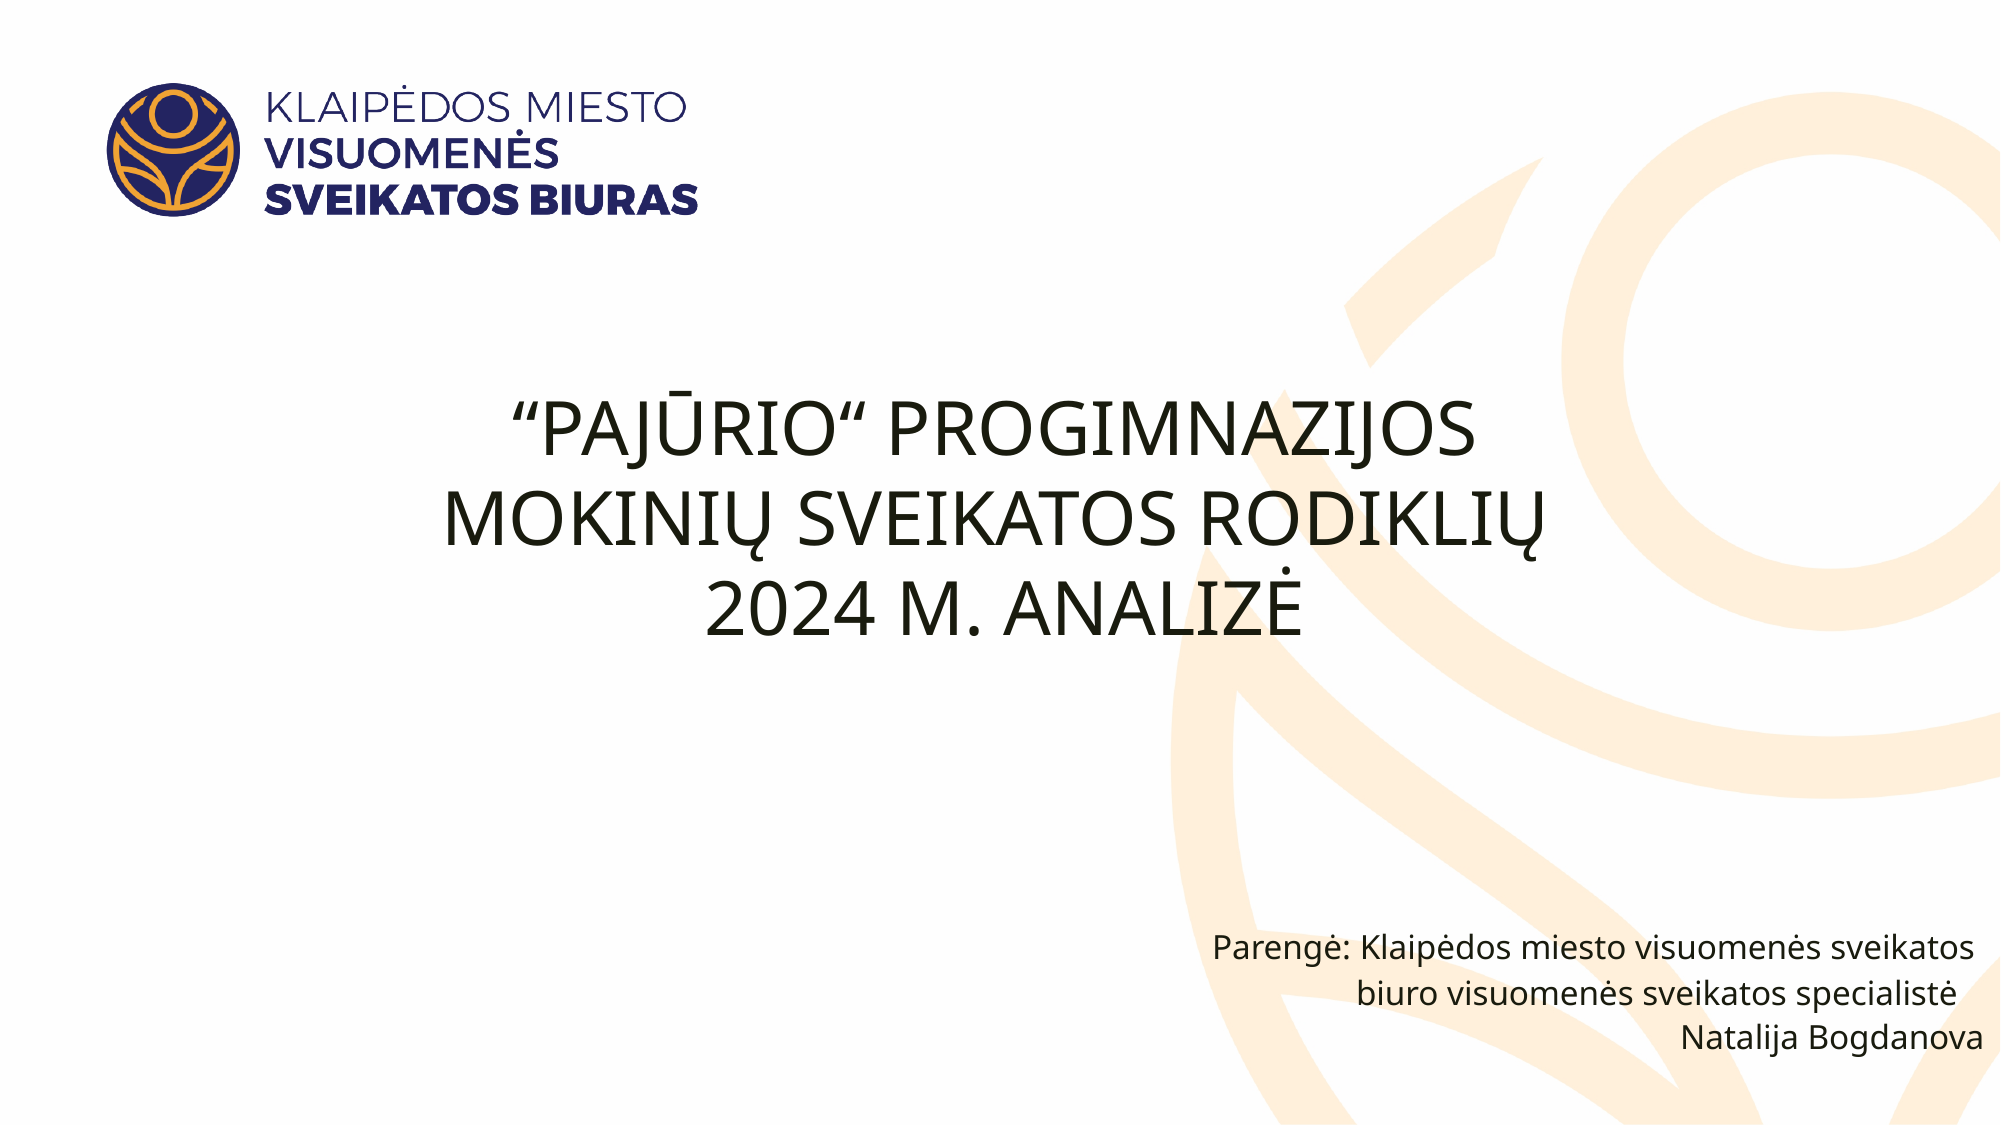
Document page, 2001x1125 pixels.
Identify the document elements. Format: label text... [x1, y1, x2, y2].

footer “pajūrio“ progimnazijos mokinių sveikatos rodiklių 2024 M. analizė [106, 356, 1905, 659]
subtitle Parengė: Klaipėdos miesto visuomenės sveikatos biuro visuomenės sveikatos specialistė Natalija Bogdanova [21, 909, 2000, 1081]
picture [0, 0, 2001, 1125]
